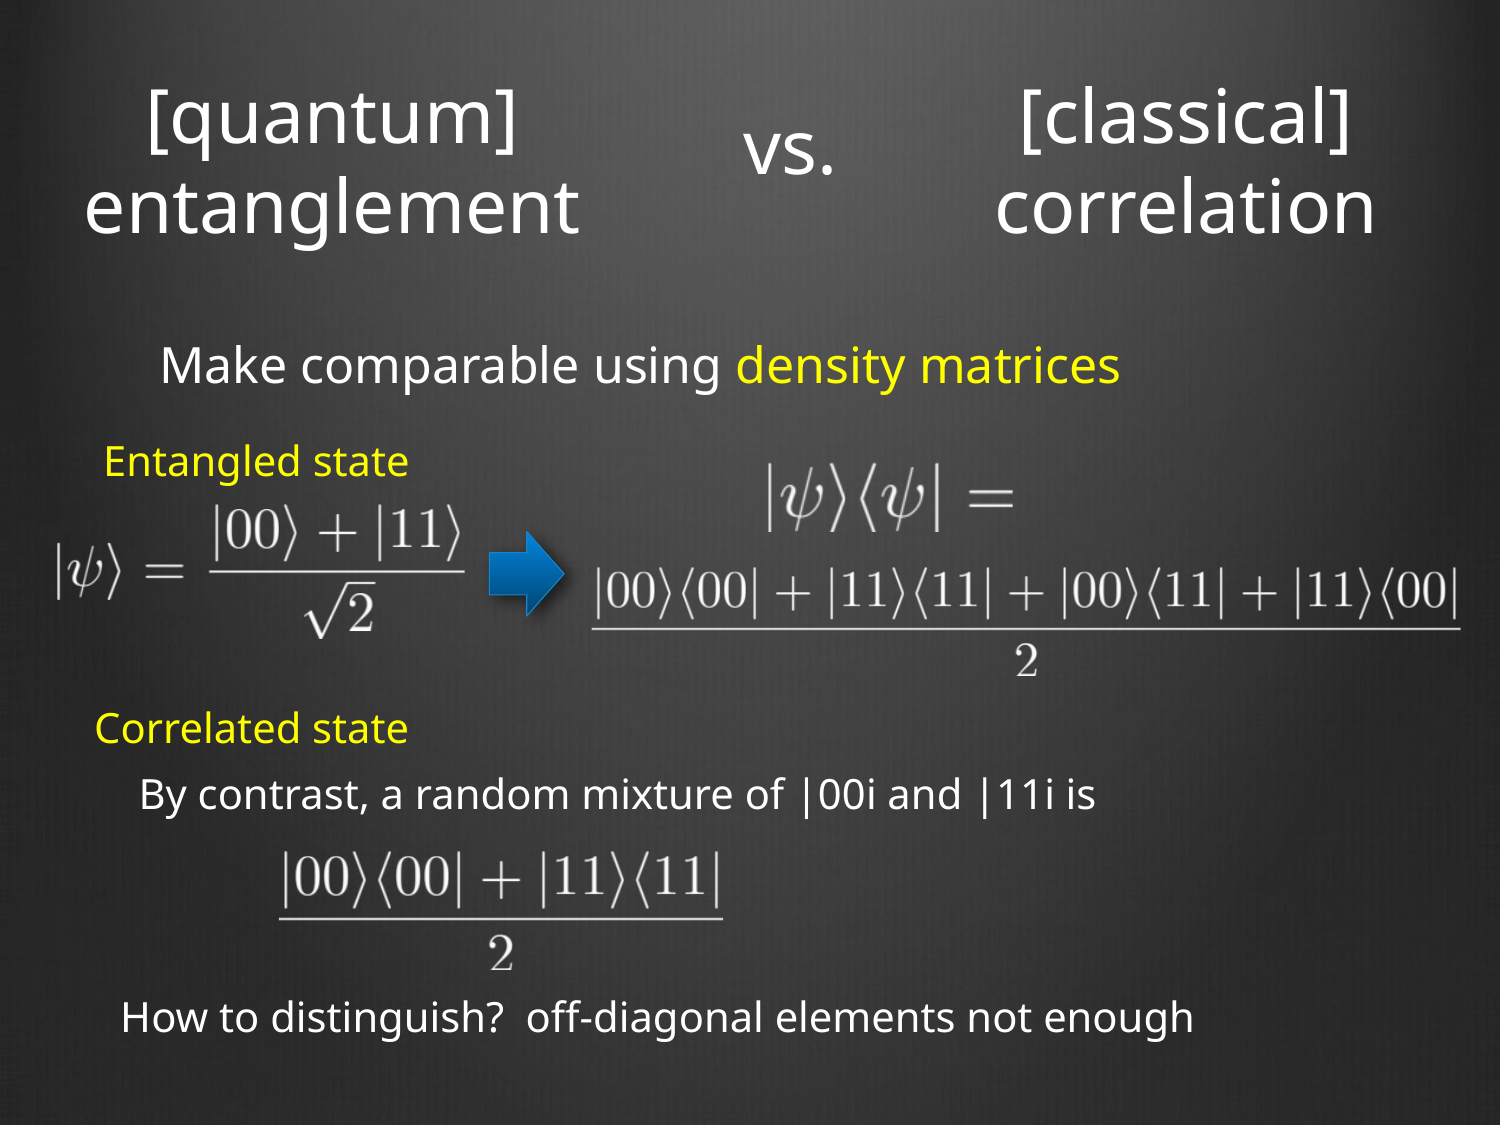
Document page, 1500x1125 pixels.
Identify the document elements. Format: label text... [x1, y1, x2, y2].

title [quantum] entanglement [36, 41, 628, 276]
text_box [489, 461, 1461, 676]
text_box vs. [728, 92, 853, 198]
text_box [56, 427, 465, 639]
text_box Make comparable using density matrices [144, 325, 1137, 401]
text_box [classical] correlation [890, 25, 1482, 291]
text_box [84, 694, 1192, 1049]
